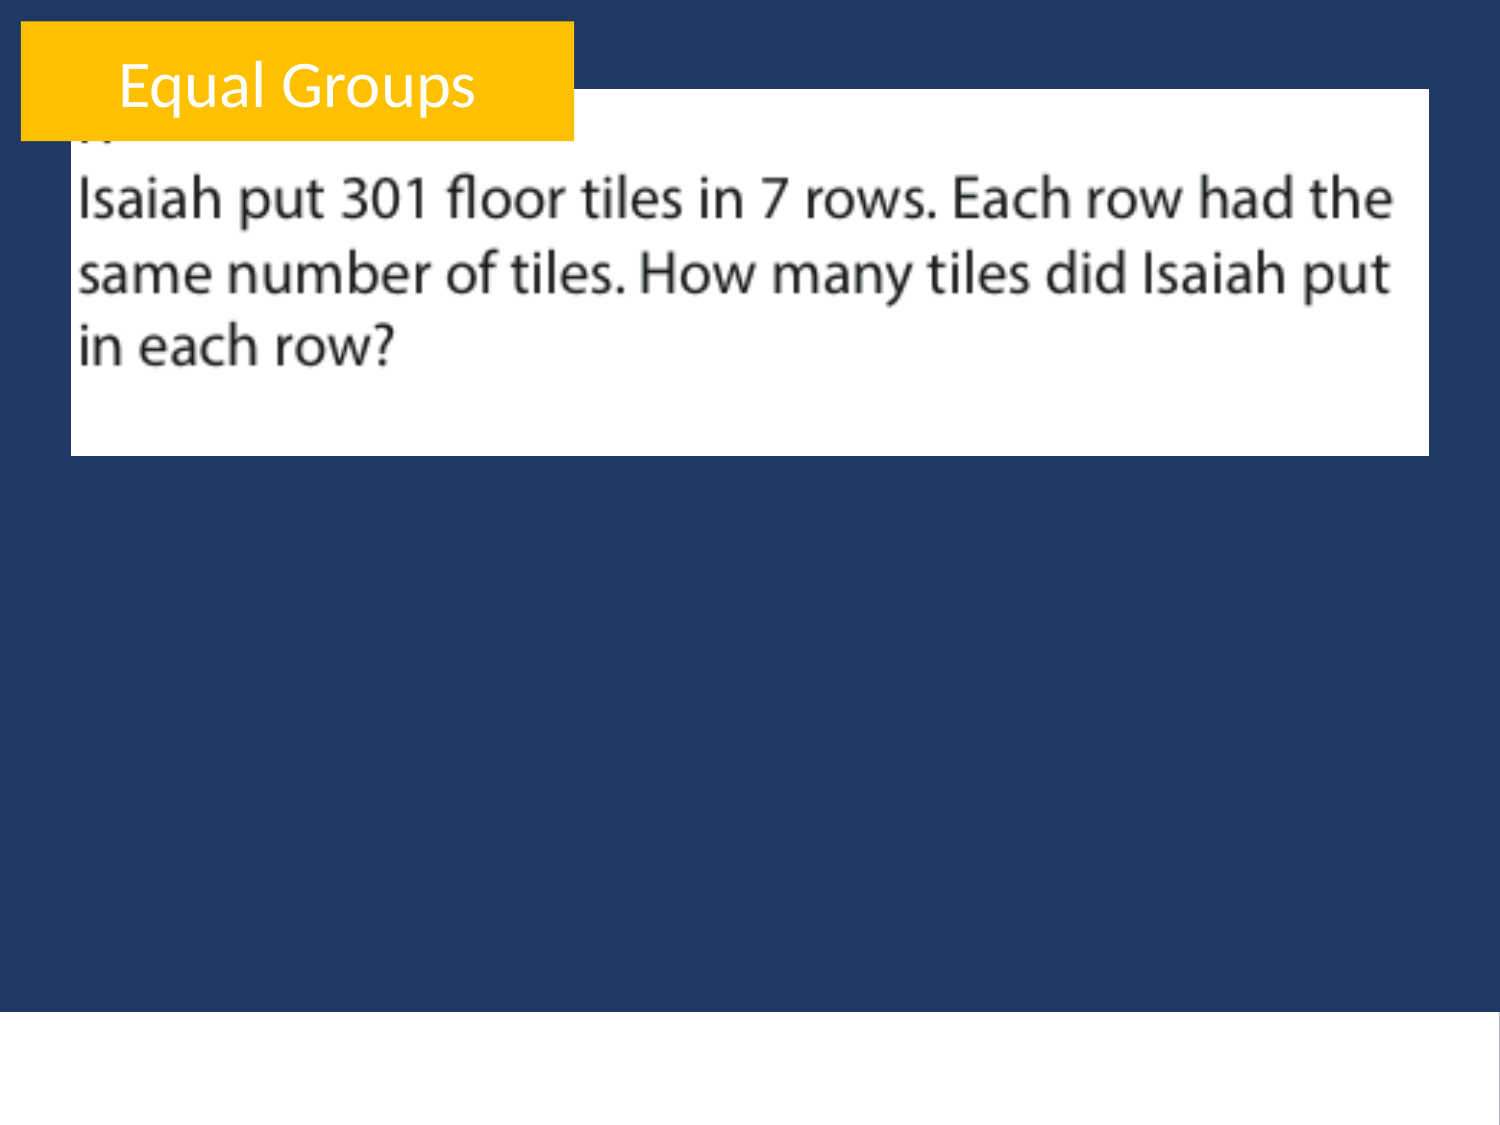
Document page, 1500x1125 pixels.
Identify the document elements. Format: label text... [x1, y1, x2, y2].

text_box Equal Groups [20, 20, 575, 142]
picture [71, 89, 1429, 456]
